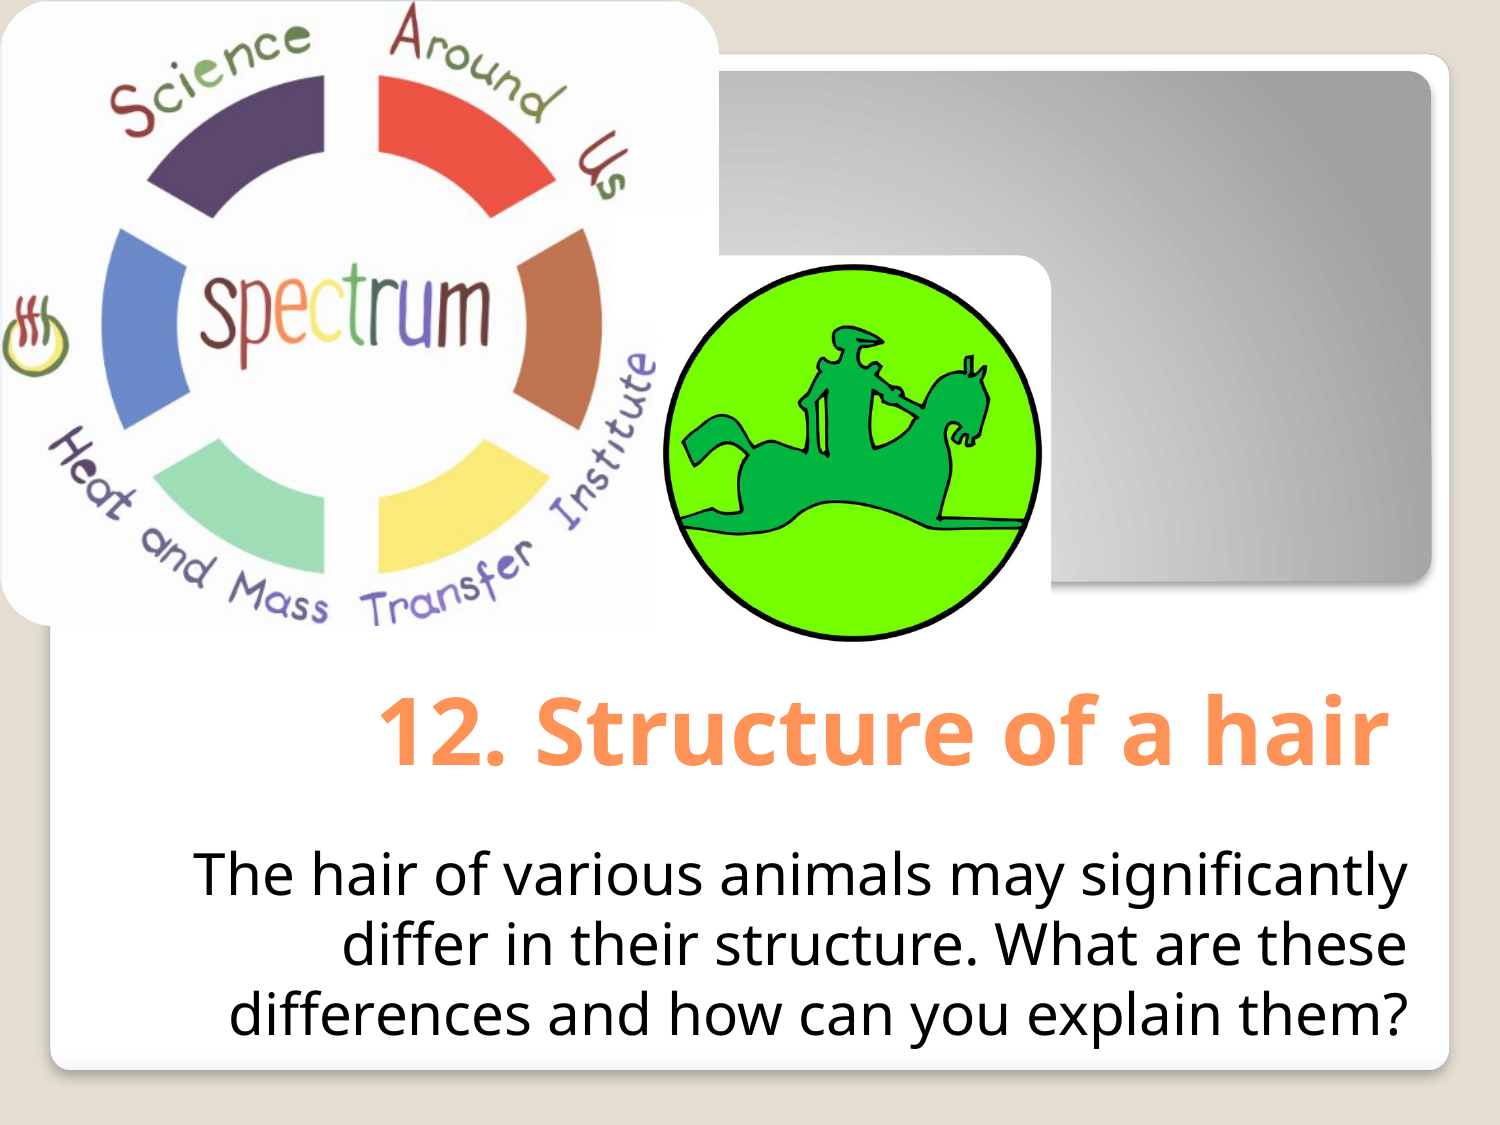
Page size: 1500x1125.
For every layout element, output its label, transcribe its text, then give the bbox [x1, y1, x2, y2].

subtitle The hair of various animals may significantly differ in their structure. What are these differences and how can you explain them? [53, 837, 1424, 1125]
picture [0, 0, 1052, 648]
title 12. Structure of a hair [123, 550, 1399, 792]
